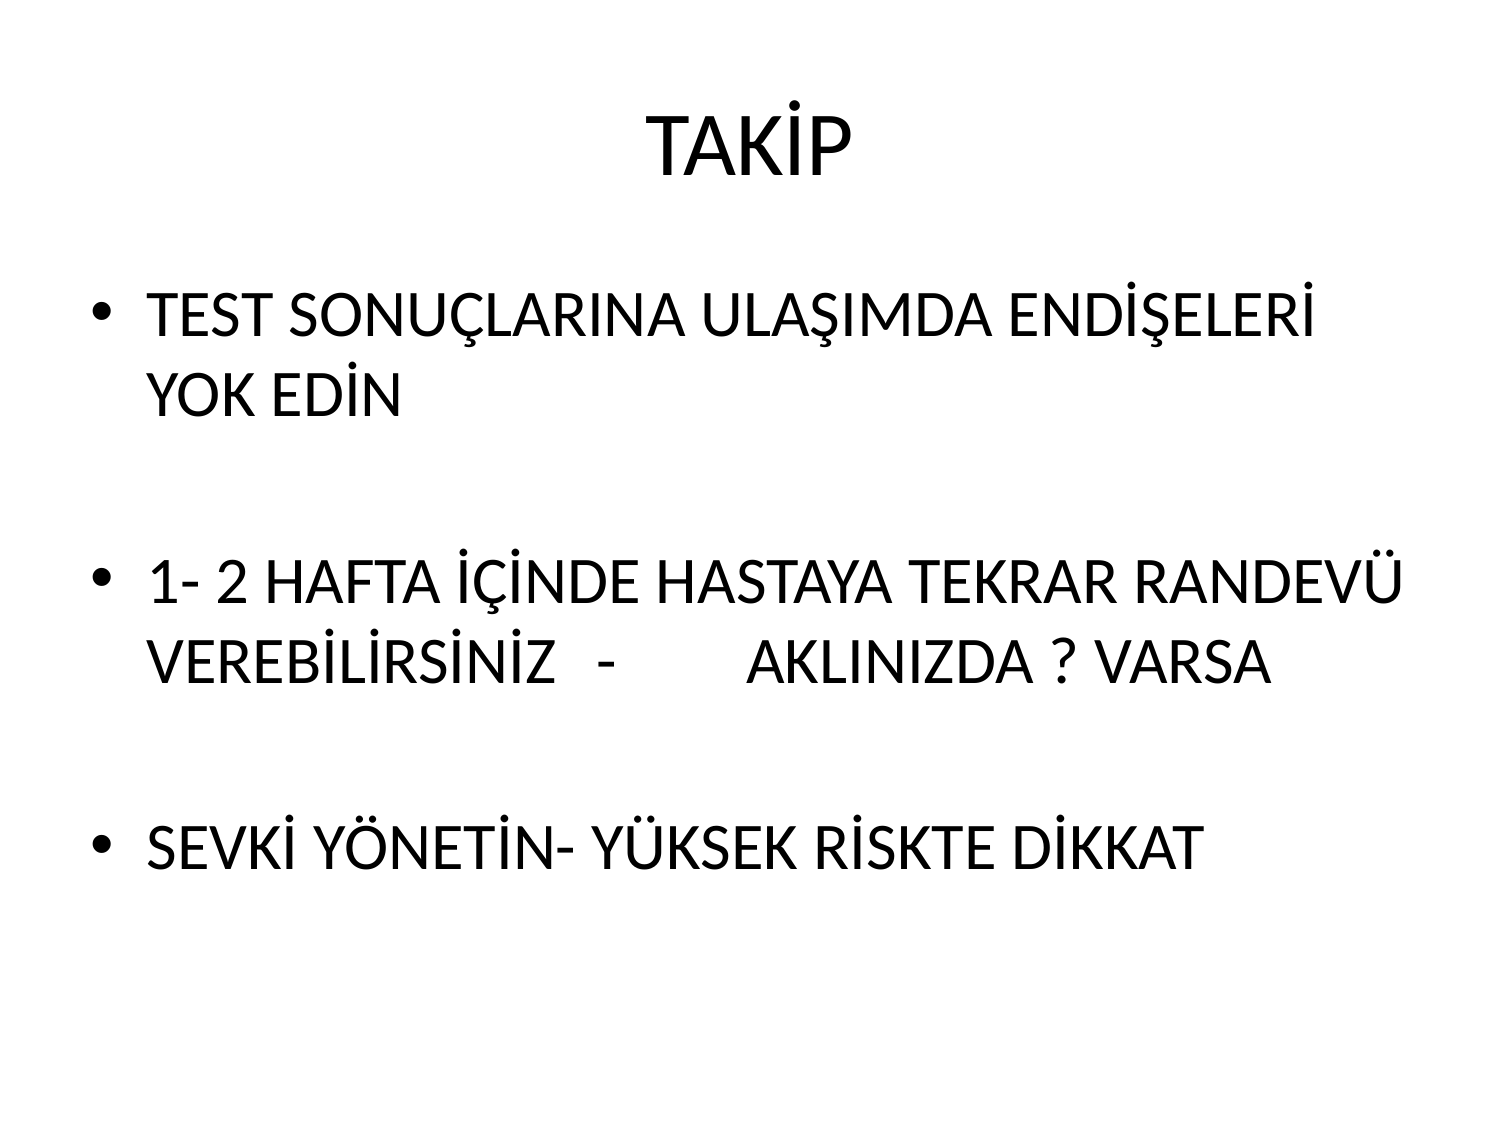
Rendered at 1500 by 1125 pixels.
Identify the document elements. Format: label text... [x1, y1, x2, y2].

title TAKİP [75, 45, 1425, 233]
list TEST SONUÇLARINA ULAŞIMDA ENDİŞELERİ YOK EDİN 1- 2 HAFTA İÇİNDE HASTAYA TEKRAR RANDEVÜ VEREBİLİRSİNİZ - AKLINIZDA ? VARSA SEVKİ YÖNETİN- YÜKSEK RİSKTE DİKKAT [75, 262, 1425, 1005]
